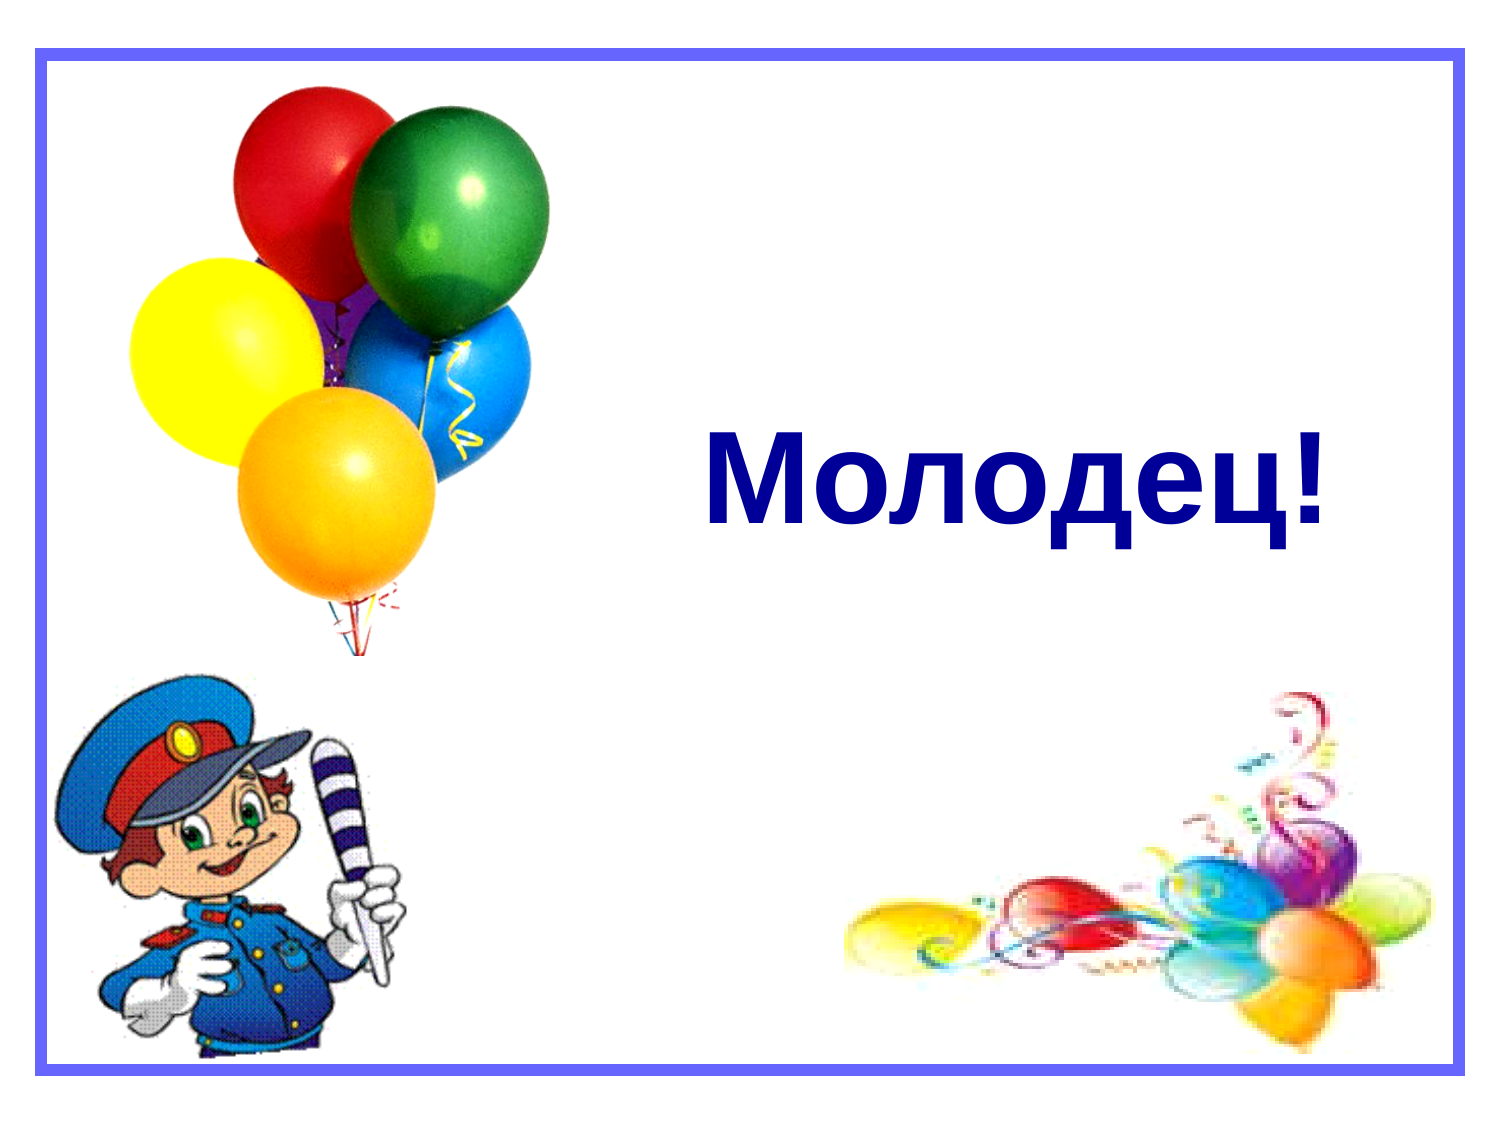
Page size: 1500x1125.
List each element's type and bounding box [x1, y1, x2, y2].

text_box [40, 656, 419, 1071]
picture [844, 692, 1436, 1055]
title [74, 44, 1426, 54]
text_box [41, 54, 1459, 1071]
list [111, 66, 559, 824]
